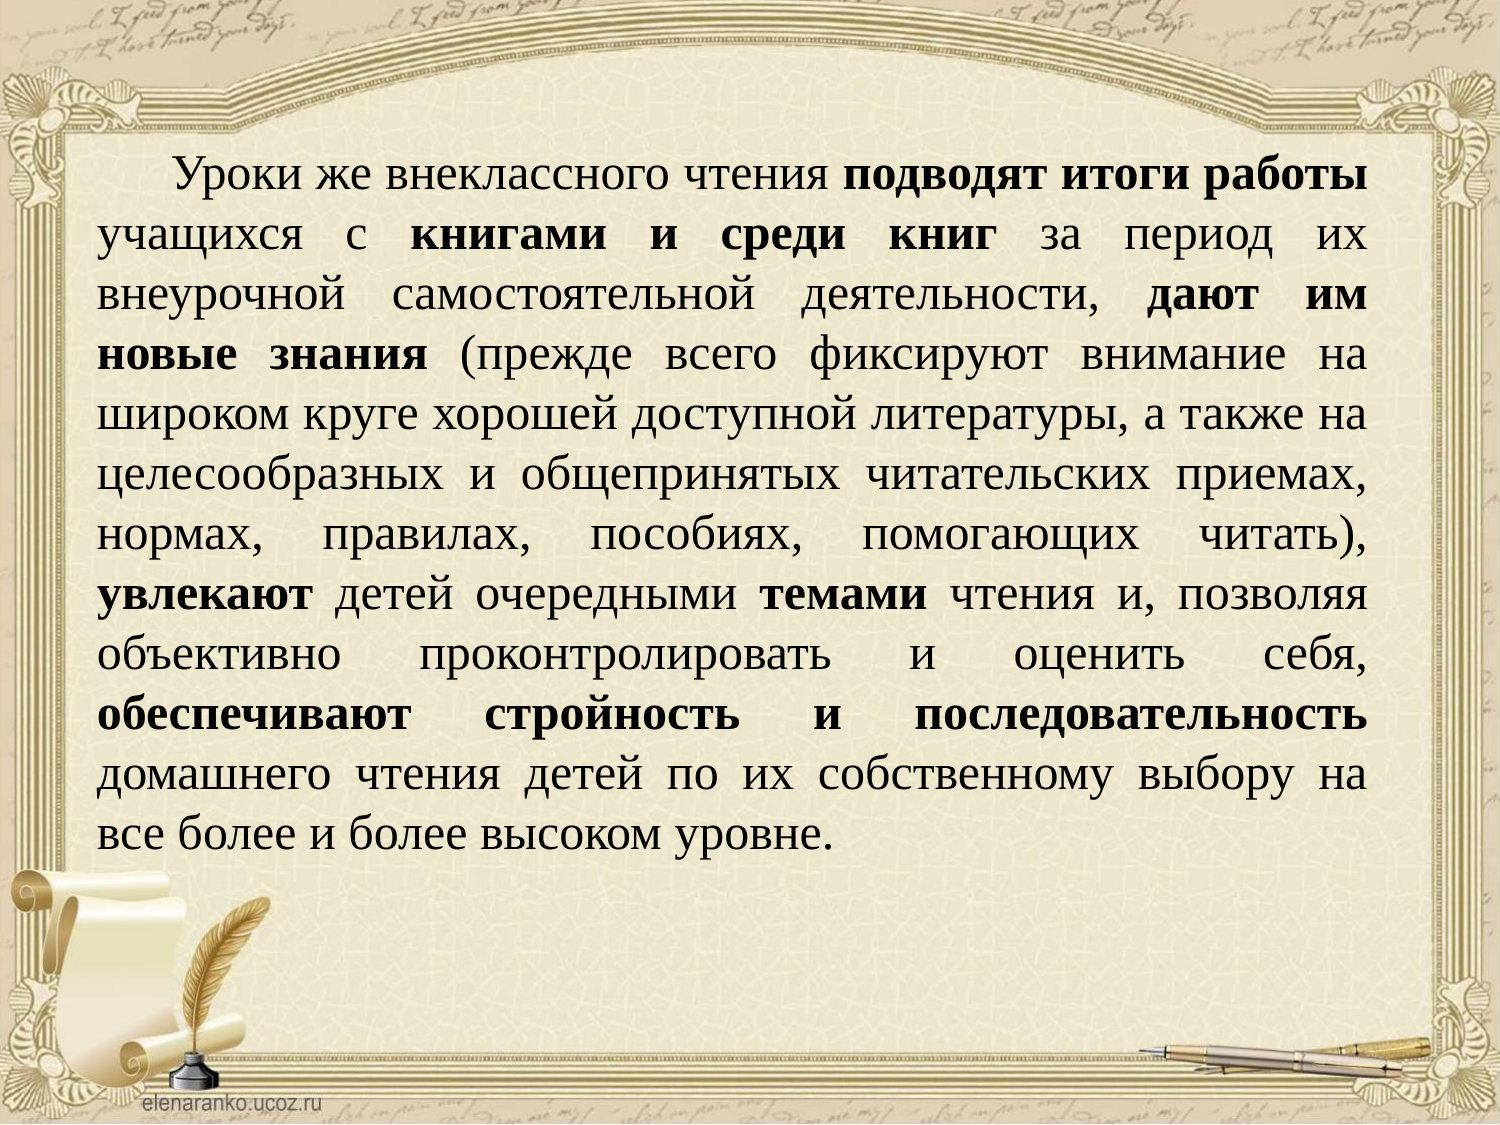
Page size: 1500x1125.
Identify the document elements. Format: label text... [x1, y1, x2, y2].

picture [0, 0, 1500, 1125]
text_box Уроки же внеклассного чтения подводят итоги работы учащихся с книгами и среди книг за период их внеурочной самостоятельной деятельности, дают им новые знания (прежде всего фиксируют внимание на широком круге хорошей доступной литературы, а также на целесообразных и общепринятых читательских приемах, нормах, правилах, пособиях, помогающих читать), увлекают детей очередными темами чтения и, позволяя объективно проконтролировать и оценить себя, обеспечивают стройность и последовательность домашнего чтения детей по их собственному выбору на все более и более высоком уровне. [82, 132, 1383, 868]
